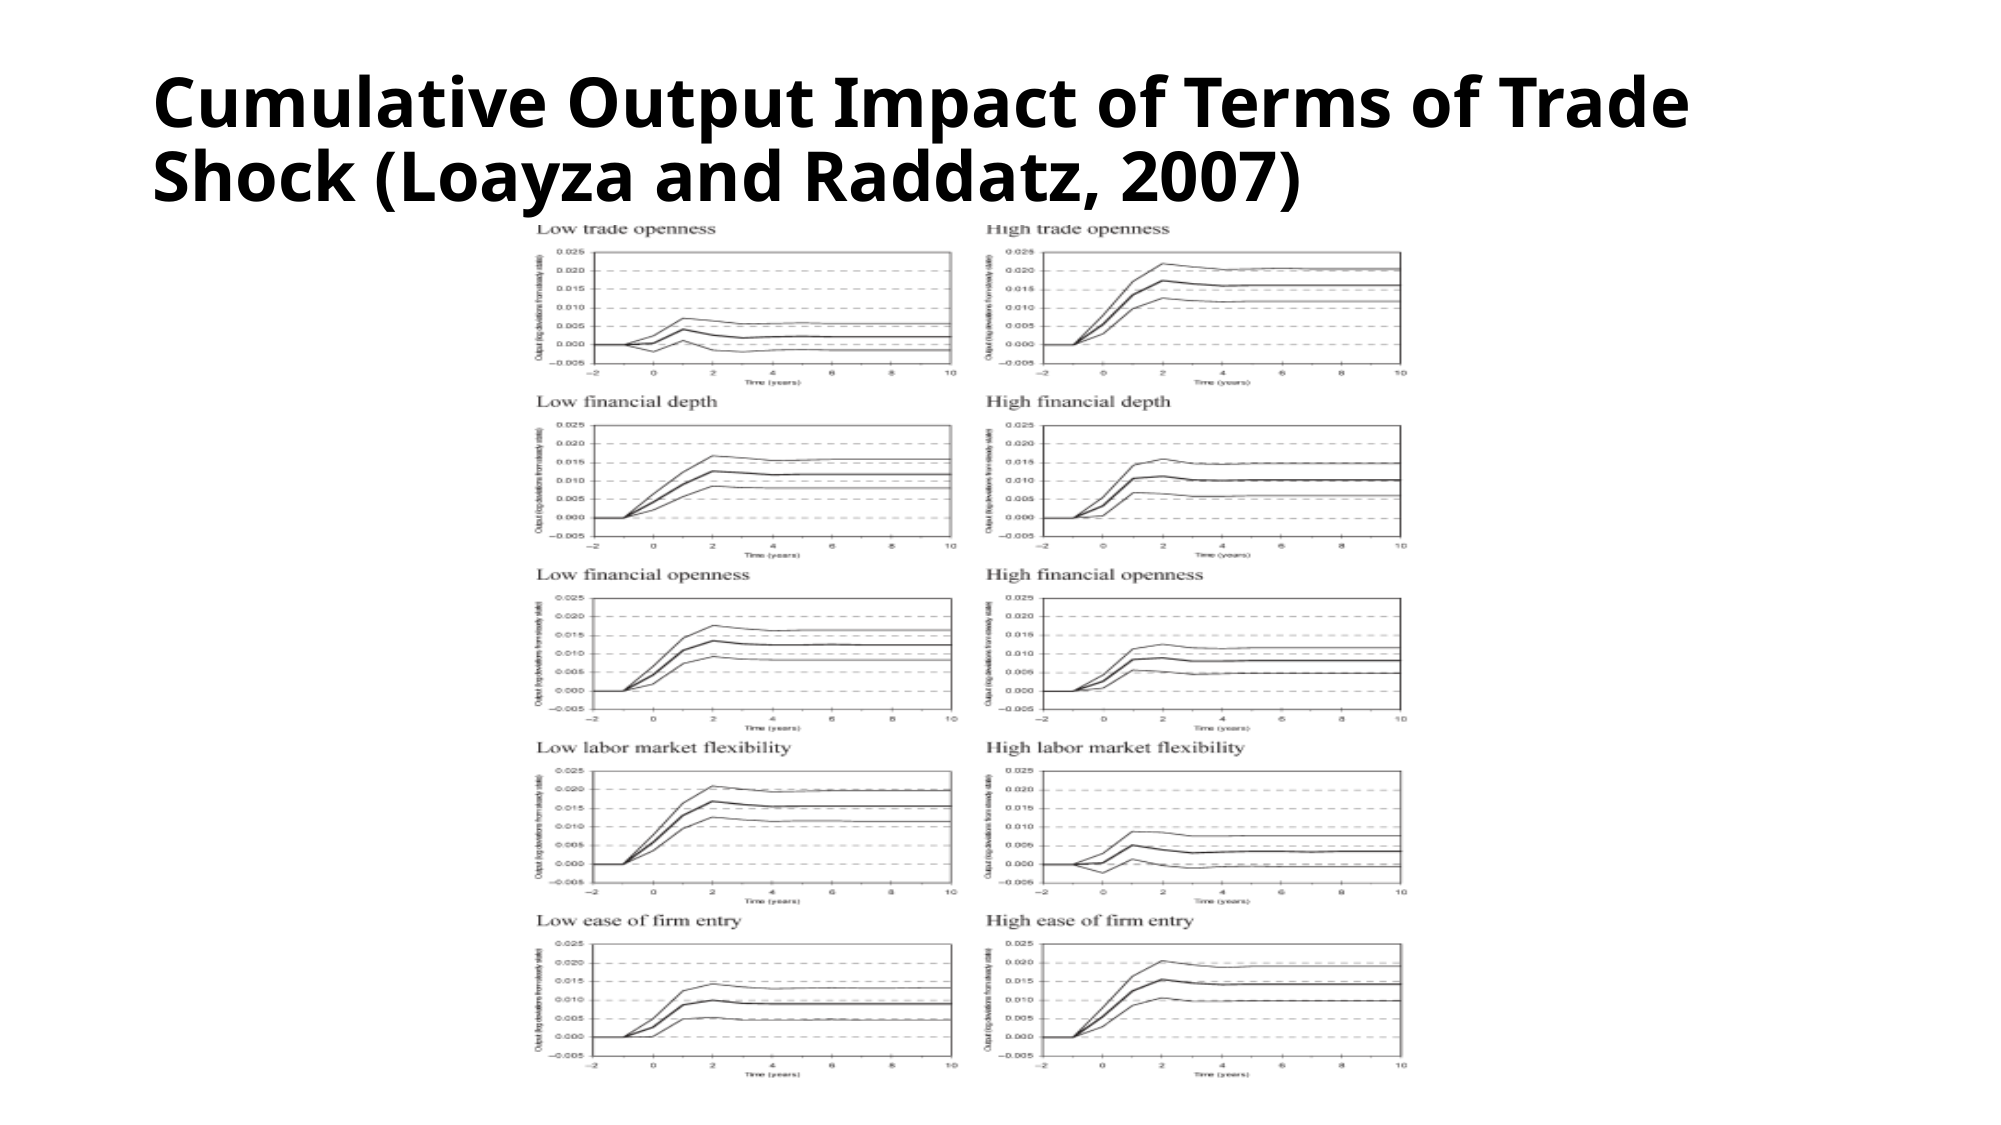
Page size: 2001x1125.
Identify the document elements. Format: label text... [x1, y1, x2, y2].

title Cumulative Output Impact of Terms of Trade Shock (Loayza and Raddatz, 2007) [137, 59, 1863, 225]
picture [480, 224, 1464, 1086]
